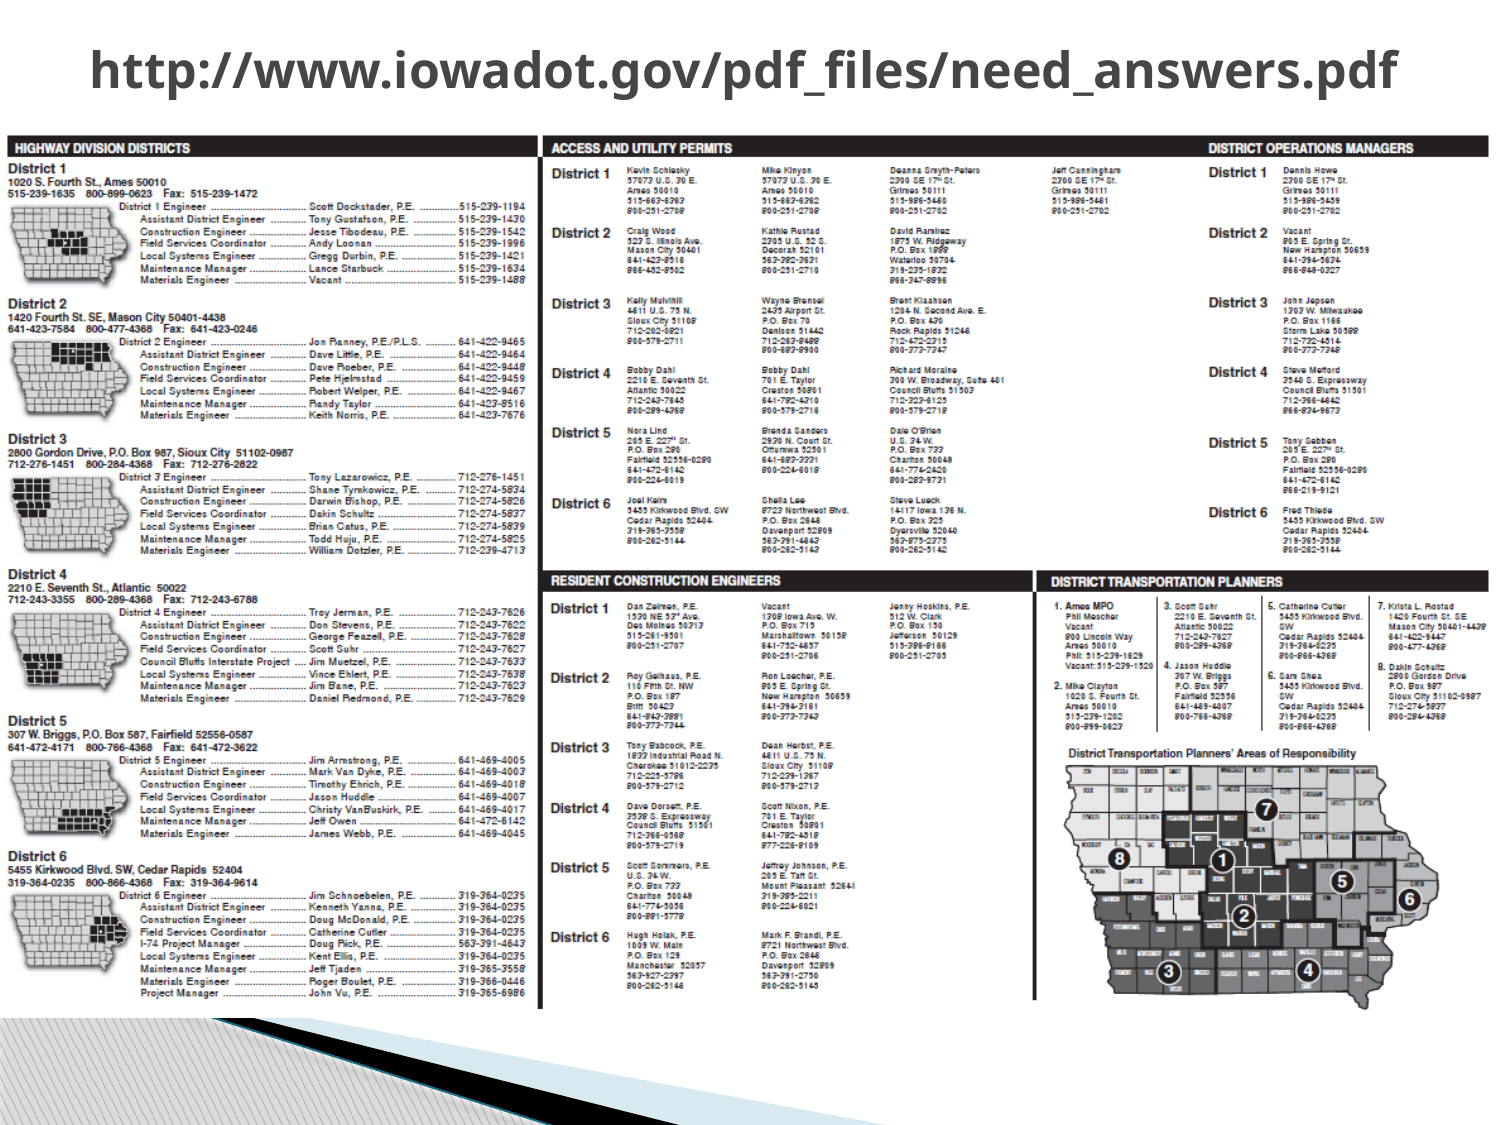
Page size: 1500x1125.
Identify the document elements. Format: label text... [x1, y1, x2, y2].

title http://www.iowadot.gov/pdf_files/need_answers.pdf [75, 24, 1425, 113]
picture [0, 127, 1500, 1018]
